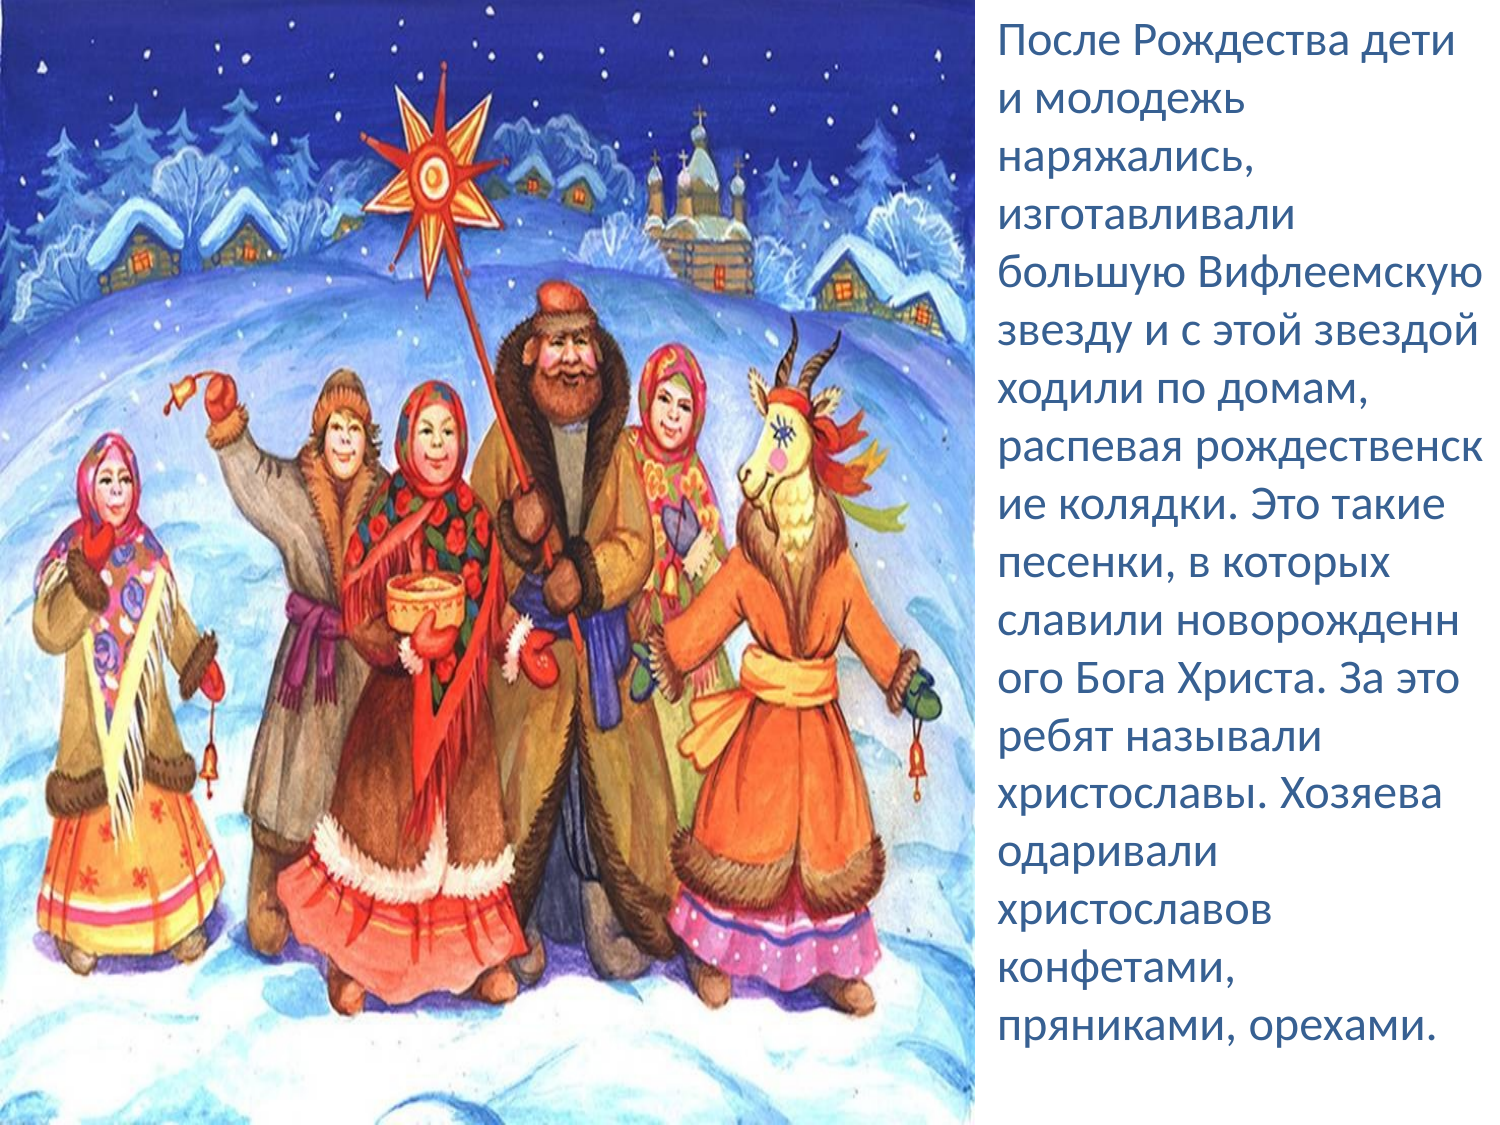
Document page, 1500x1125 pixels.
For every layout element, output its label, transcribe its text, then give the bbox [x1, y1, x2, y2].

list После Рождества дети и молодежь наряжались, изготавливали большую Вифлеемскую звезду и с этой звездой ходили по домам, распевая рождественские колядки. Это такие песенки, в которых славили новорожденного Бога Христа. За это ребят называли христославы. Хозяева одаривали христославов конфетами, пряниками, орехами. [976, 0, 1500, 1125]
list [0, 0, 975, 1125]
